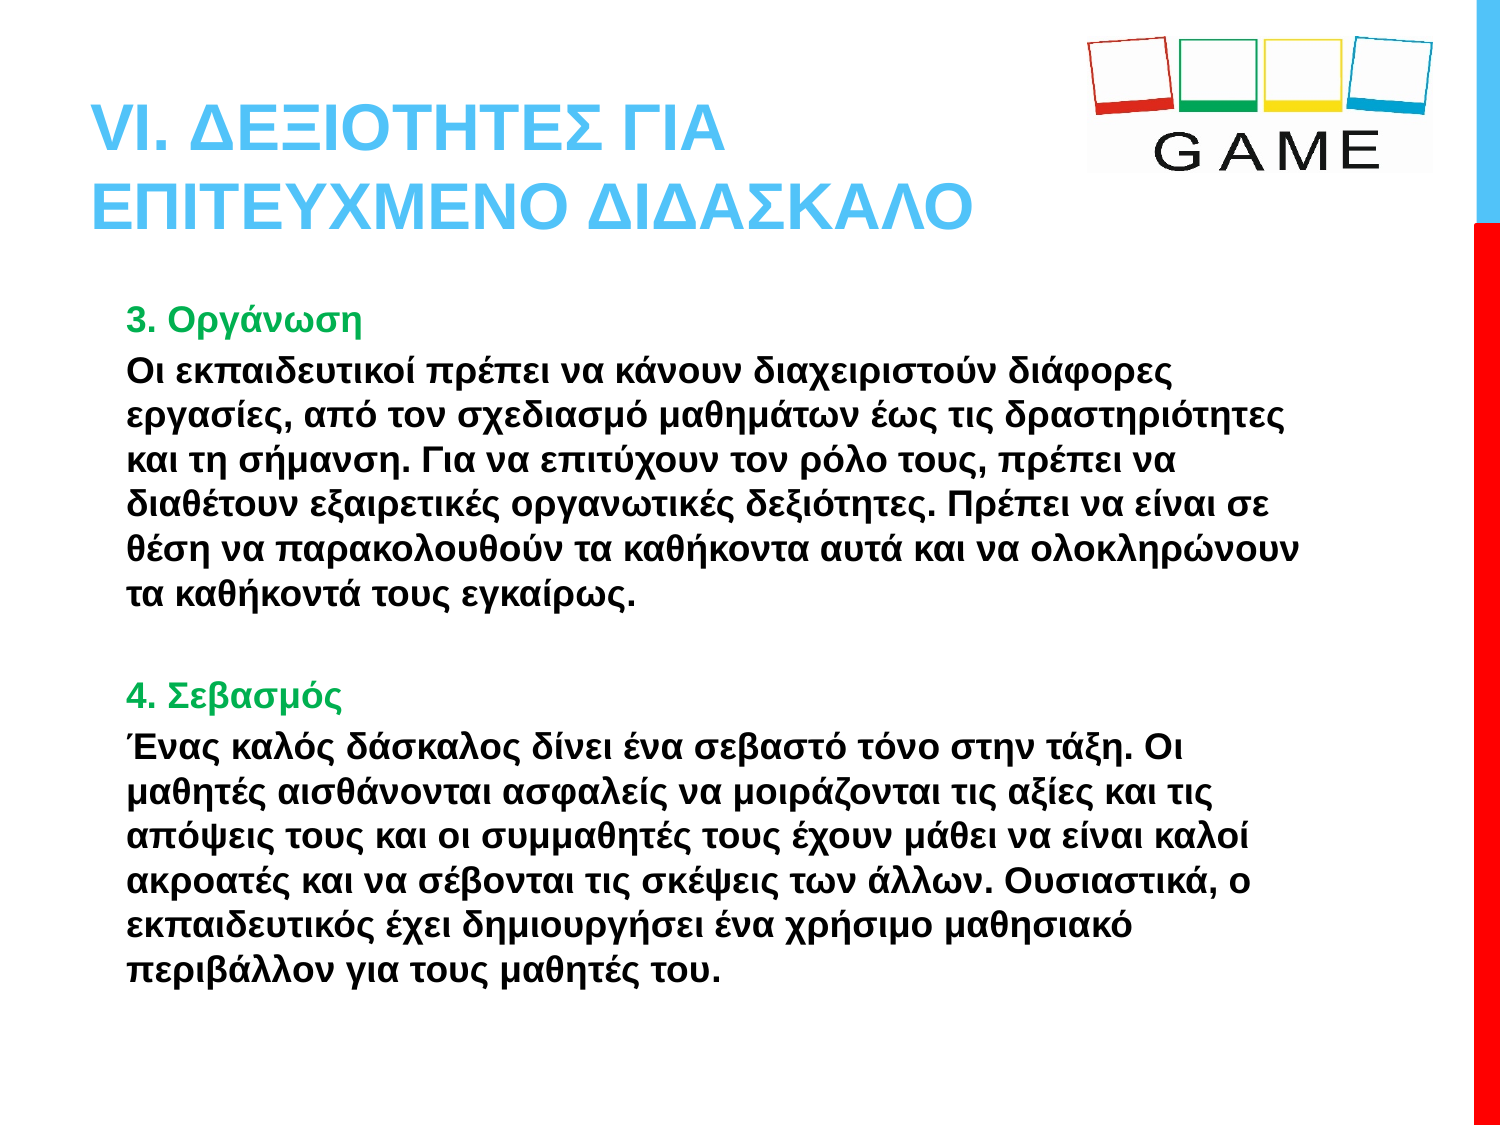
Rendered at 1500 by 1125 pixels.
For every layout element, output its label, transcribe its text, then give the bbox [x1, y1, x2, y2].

list 3. Οργάνωση Οι εκπαιδευτικοί πρέπει να κάνουν διαχειριστούν διάφορες εργασίες, από τον σχεδιασμό μαθημάτων έως τις δραστηριότητες και τη σήμανση. Για να επιτύχουν τον ρόλο τους, πρέπει να διαθέτουν εξαιρετικές οργανωτικές δεξιότητες. Πρέπει να είναι σε θέση να παρακολουθούν τα καθήκοντα αυτά και να ολοκληρώνουν τα καθήκοντά τους εγκαίρως. 4. Σεβασμός Ένας καλός δάσκαλος δίνει ένα σεβαστό τόνο στην τάξη. Οι μαθητές αισθάνονται ασφαλείς να μοιράζονται τις αξίες και τις απόψεις τους και οι συμμαθητές τους έχουν μάθει να είναι καλοί ακροατές και να σέβονται τις σκέψεις των άλλων. Ουσιαστικά, ο εκπαιδευτικός έχει δημιουργήσει ένα χρήσιμο μαθησιακό περιβάλλον για τους μαθητές του. [75, 287, 1325, 1005]
picture [1087, 36, 1433, 173]
title VI. ΔΕΞΙΟΤΗΤΕΣ ΓΙΑ ΕΠΙΤΕΥΧΜΕΝΟ ΔΙΔΑΣΚΑΛΟ [75, 25, 1025, 250]
